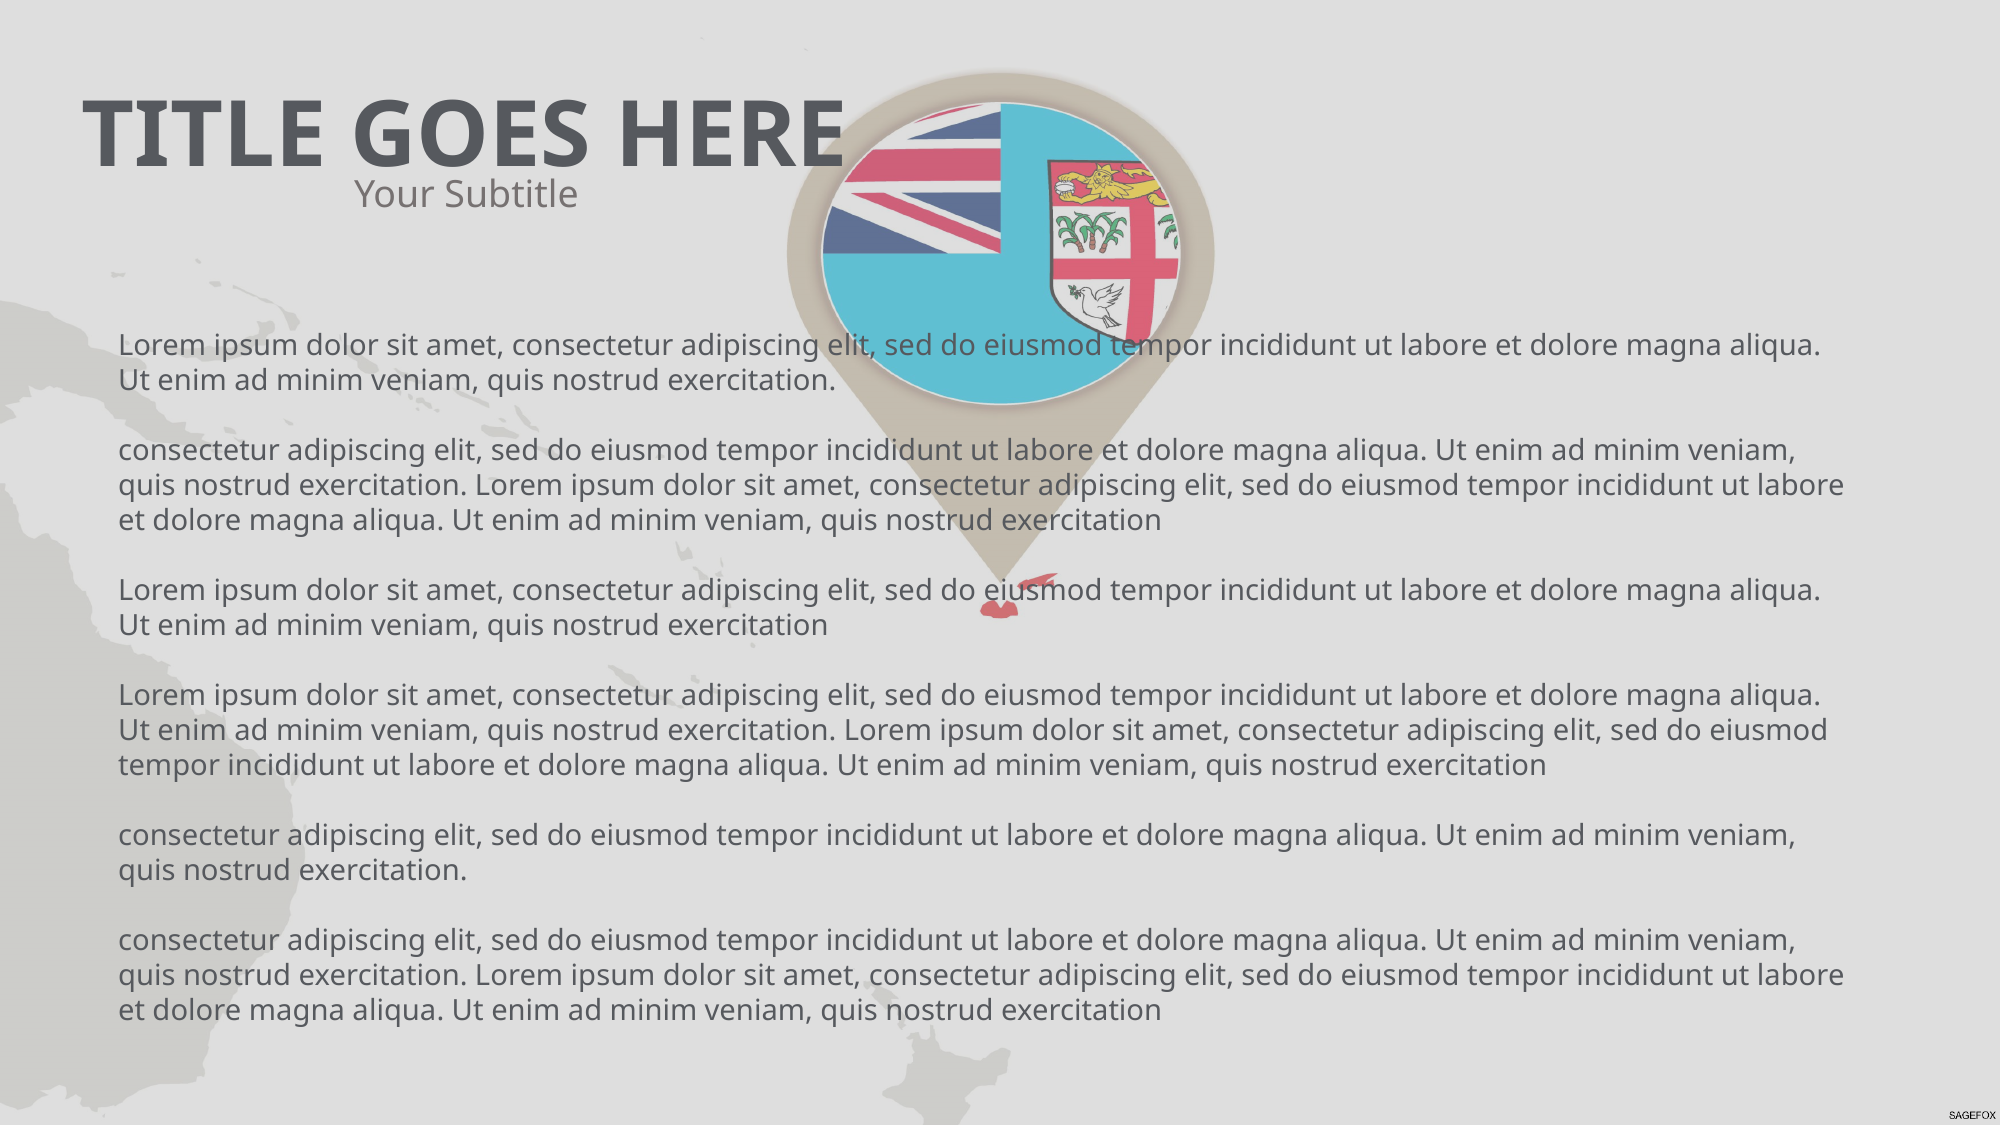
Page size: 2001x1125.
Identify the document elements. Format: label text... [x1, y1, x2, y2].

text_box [13, 66, 918, 224]
text_box Lorem ipsum dolor sit amet, consectetur adipiscing elit, sed do eiusmod tempor incididunt ut labore et dolore magna aliqua. Ut enim ad minim veniam, quis nostrud exercitation. consectetur adipiscing elit, sed do eiusmod tempor incididunt ut labore et dolore magna aliqua. Ut enim ad minim veniam, quis nostrud exercitation. Lorem ipsum dolor sit amet, consectetur adipiscing elit, sed do eiusmod tempor incididunt ut labore et dolore magna aliqua. Ut enim ad minim veniam, quis nostrud exercitation Lorem ipsum dolor sit amet, consectetur adipiscing elit, sed do eiusmod tempor incididunt ut labore et dolore magna aliqua. Ut enim ad minim veniam, quis nostrud exercitation Lorem ipsum dolor sit amet, consectetur adipiscing elit, sed do eiusmod tempor incididunt ut labore et dolore magna aliqua. Ut enim ad minim veniam, quis nostrud exercitation. Lorem ipsum dolor sit amet, consectetur adipiscing elit, sed do eiusmod tempor incididunt ut labore et dolore magna aliqua. Ut enim ad minim veniam, quis nostrud exercitation consectetur adipiscing elit, sed do eiusmod tempor incididunt ut labore et dolore magna aliqua. Ut enim ad minim veniam, quis nostrud exercitation. consectetur adipiscing elit, sed do eiusmod tempor incididunt ut labore et dolore magna aliqua. Ut enim ad minim veniam, quis nostrud exercitation. Lorem ipsum dolor sit amet, consectetur adipiscing elit, sed do eiusmod tempor incididunt ut labore et dolore magna aliqua. Ut enim ad minim veniam, quis nostrud exercitation [103, 319, 1866, 1069]
picture [1925, 0, 2001, 1125]
